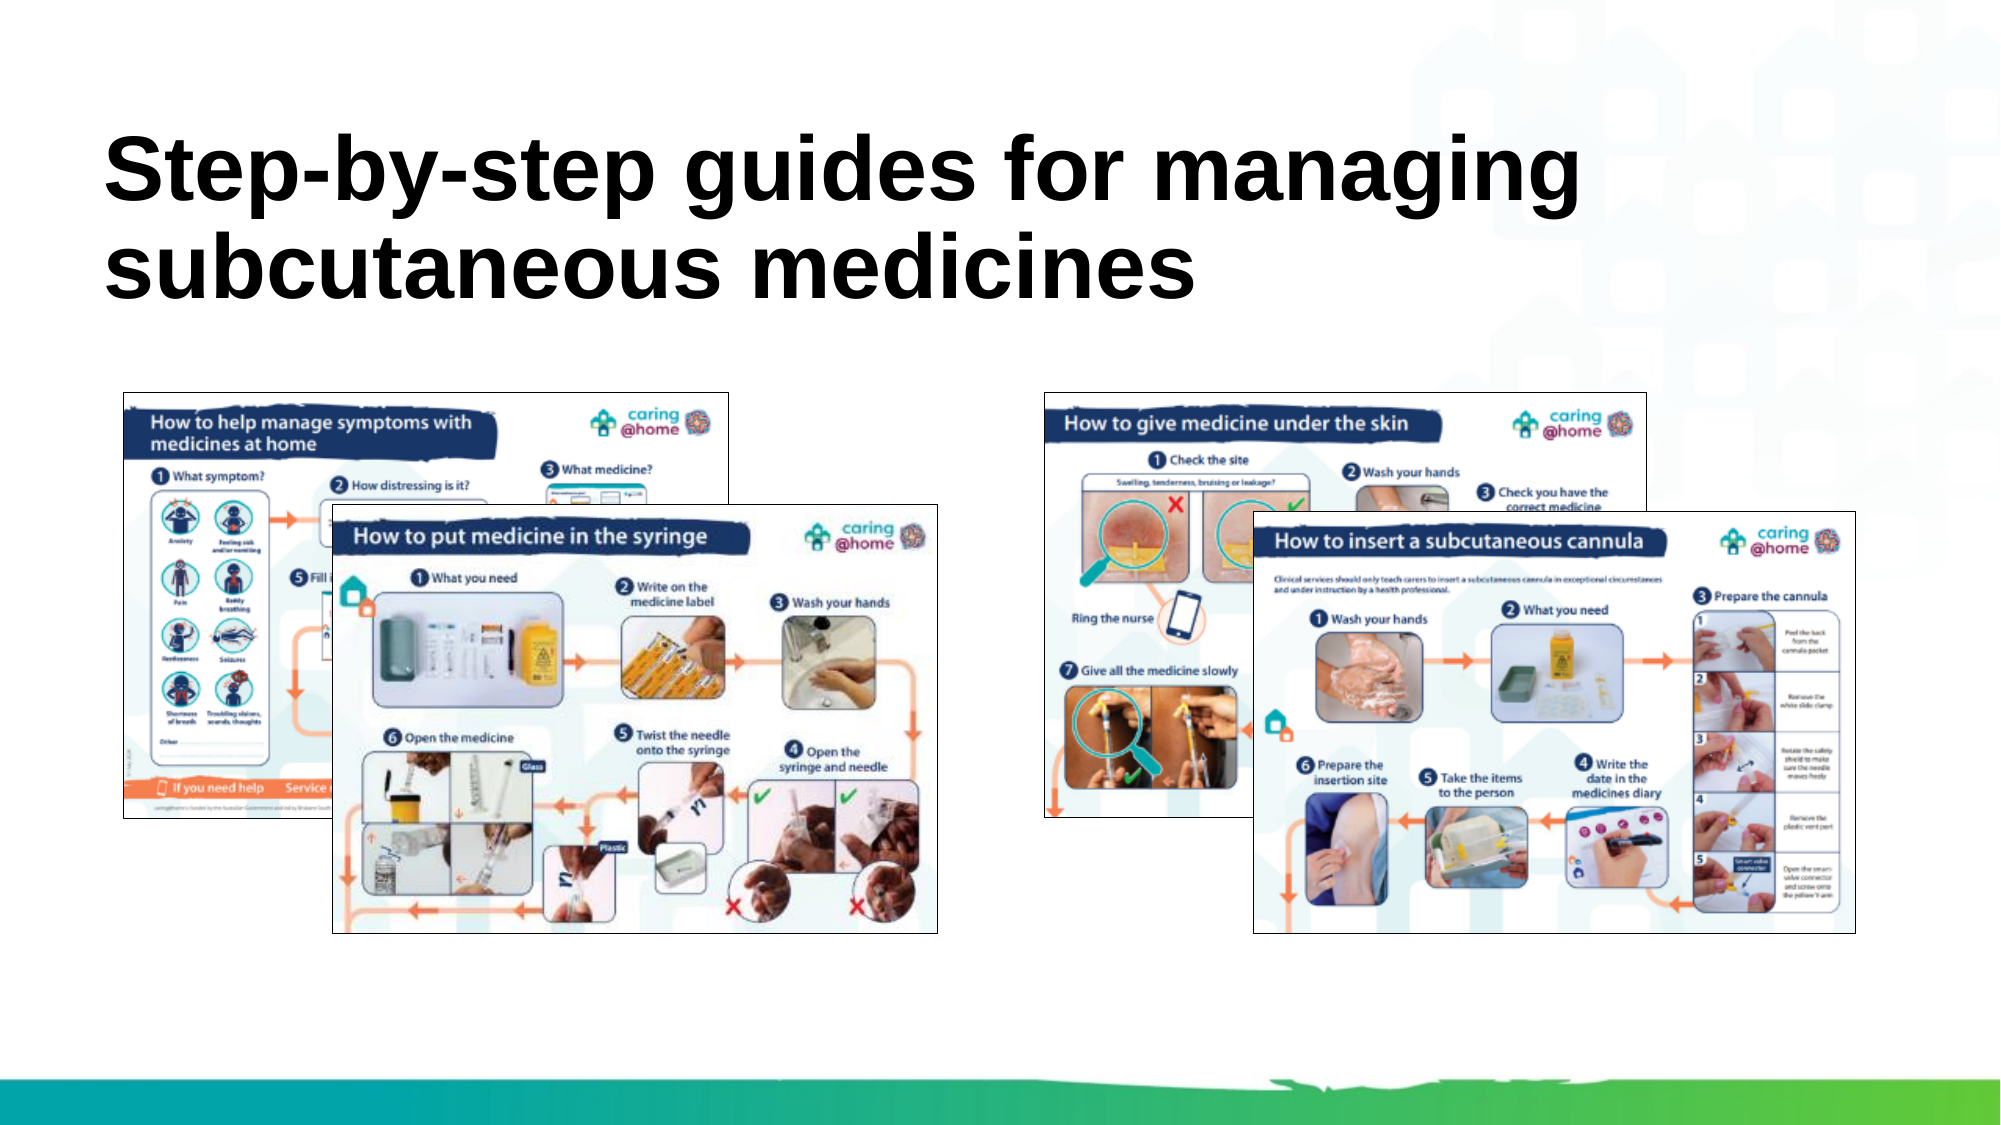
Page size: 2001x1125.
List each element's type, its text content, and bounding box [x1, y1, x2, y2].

title Step-by-step guides for managing subcutaneous medicines [88, 113, 1884, 259]
picture [0, 0, 2001, 1125]
